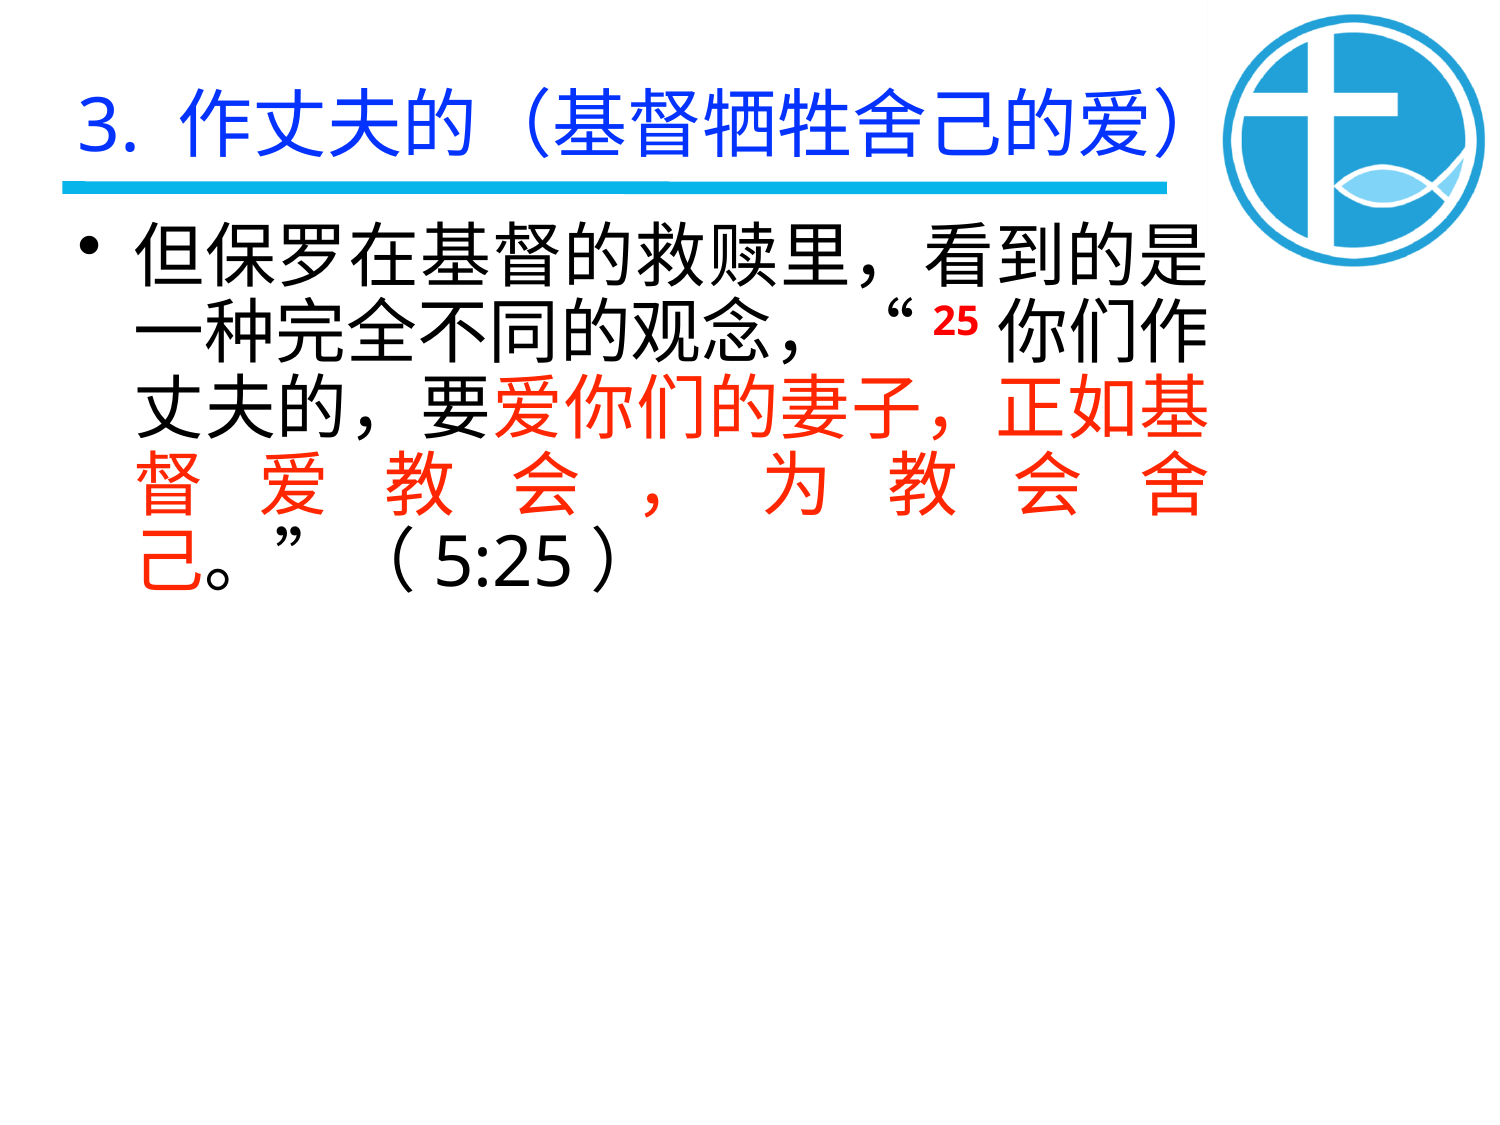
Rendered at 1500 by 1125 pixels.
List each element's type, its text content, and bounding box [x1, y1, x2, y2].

text_box 3. 作丈夫的（基督牺牲舍己的爱） [69, 79, 1294, 175]
picture [1207, 0, 1500, 281]
text_box 但保罗在基督的救赎里，看到的是一种完全不同的观念，“25你们作丈夫的，要爱你们的妻子，正如基督爱教会，为教会舍己。”（5:25） [69, 212, 1218, 610]
